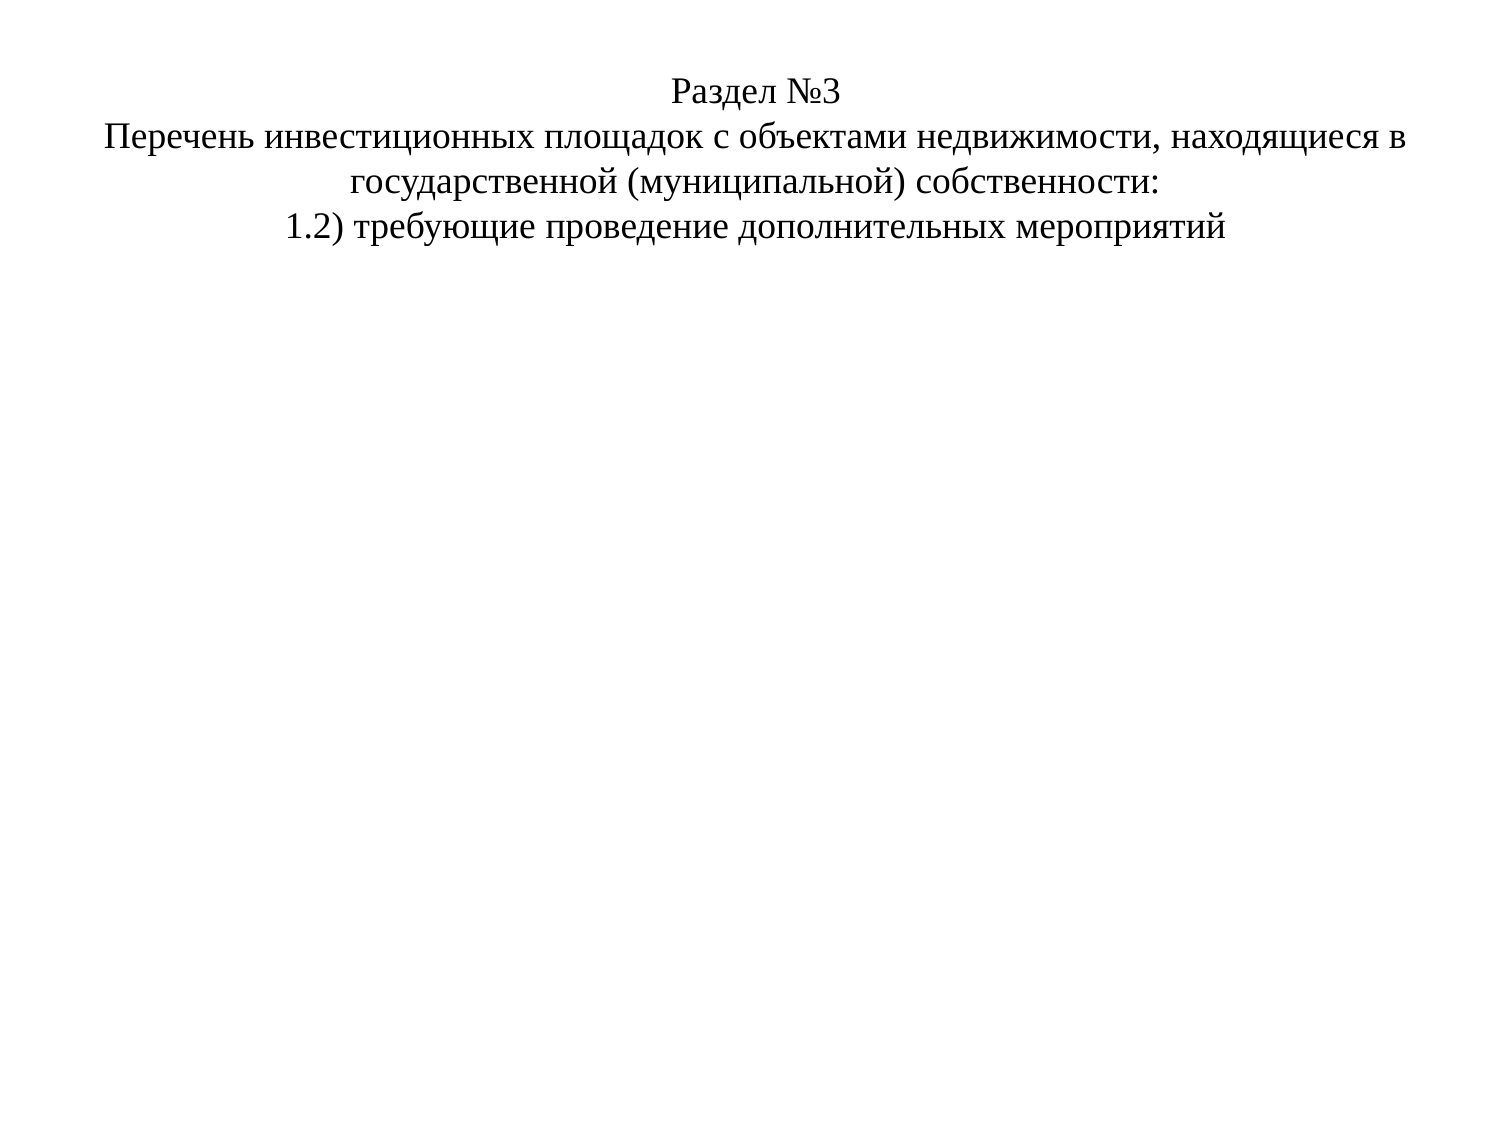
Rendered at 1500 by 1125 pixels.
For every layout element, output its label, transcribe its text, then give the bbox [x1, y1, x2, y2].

text_box Раздел №3 Перечень инвестиционных площадок с объектами недвижимости, находящиеся в государственной (муниципальной) собственности: 1.2) требующие проведение дополнительных мероприятий [46, 58, 1465, 254]
